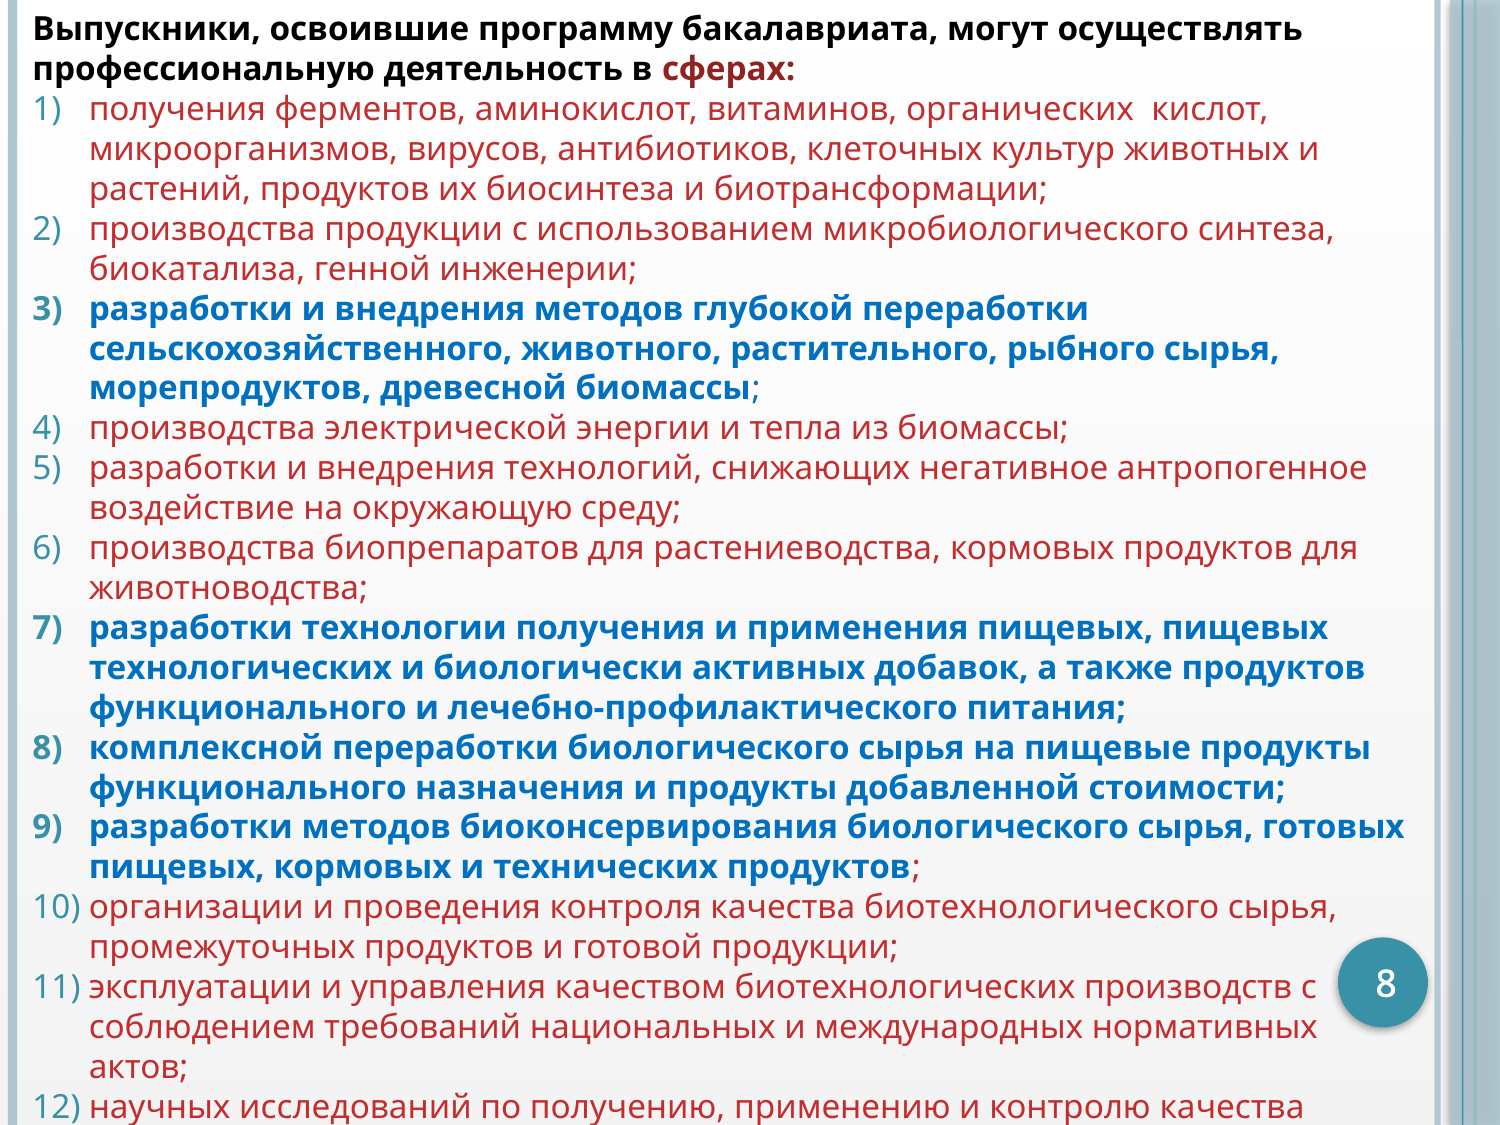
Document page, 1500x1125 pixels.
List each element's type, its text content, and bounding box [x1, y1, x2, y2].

text_box Выпускники, освоившие программу бакалавриата, могут осуществлять профессиональную деятельность в сферах: получения ферментов, аминокислот, витаминов, органических кислот, микроорганизмов, вирусов, антибиотиков, клеточных культур животных и растений, продуктов их биосинтеза и биотрансформации; производства продукции с использованием микробиологического синтеза, биокатализа, генной инженерии; разработки и внедрения методов глубокой переработки сельскохозяйственного, животного, растительного, рыбного сырья, морепродуктов, древесной биомассы; производства электрической энергии и тепла из биомассы; разработки и внедрения технологий, снижающих негативное антропогенное воздействие на окружающую среду; производства биопрепаратов для растениеводства, кормовых продуктов для животноводства; разработки технологии получения и применения пищевых, пищевых технологических и биологически активных добавок, а также продуктов функционального и лечебно-профилактического питания; комплексной переработки биологического сырья на пищевые продукты функционального назначения и продукты добавленной стоимости; разработки методов биоконсервирования биологического сырья, готовых пищевых, кормовых и технических продуктов; организации и проведения контроля качества биотехнологического сырья, промежуточных продуктов и готовой продукции; эксплуатации и управления качеством биотехнологических производств с соблюдением требований национальных и международных нормативных актов; научных исследований по получению, применению и контролю качества биологического сырья, полуфабрикатов, готовых продуктов биотехнологии. [17, 0, 1436, 1125]
text_box 8 [1360, 951, 1412, 1012]
